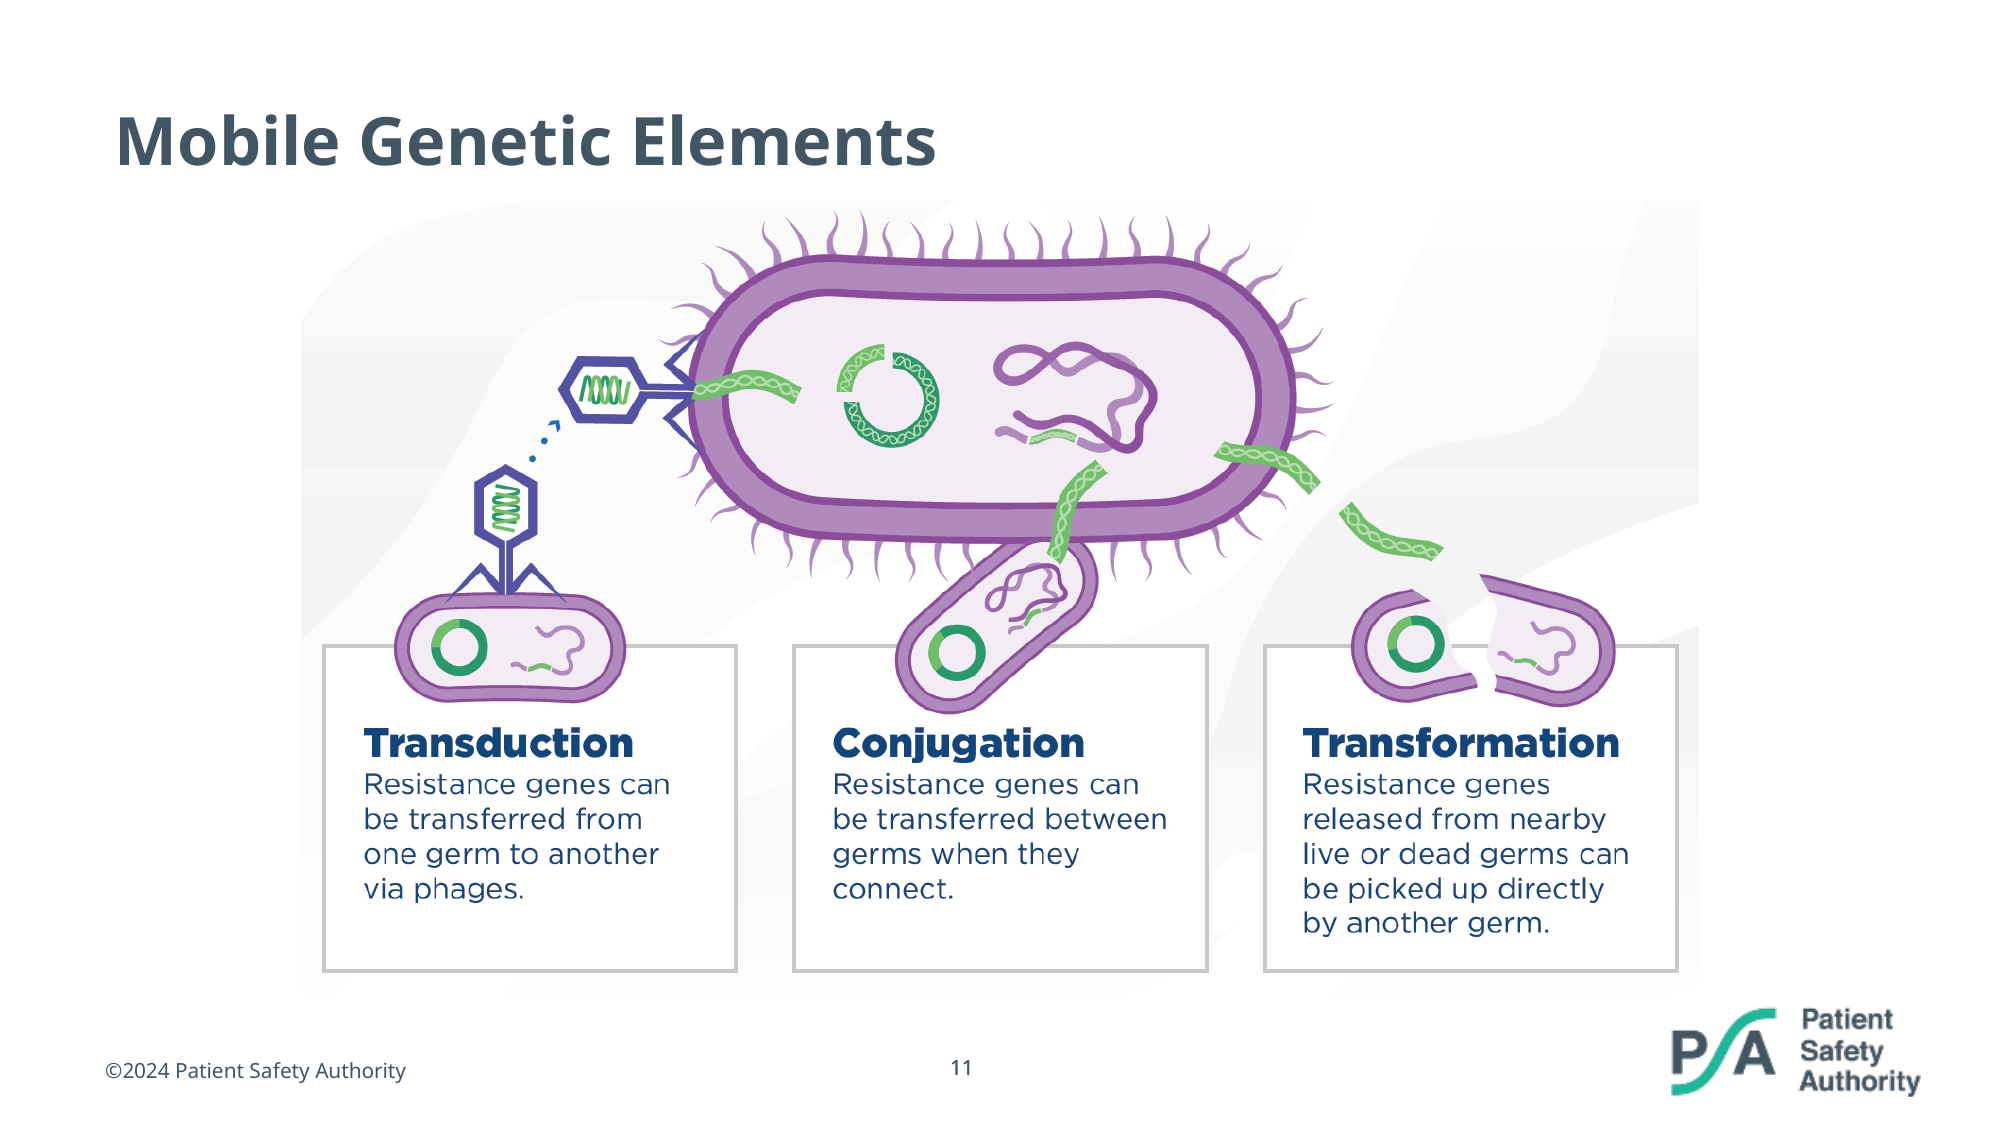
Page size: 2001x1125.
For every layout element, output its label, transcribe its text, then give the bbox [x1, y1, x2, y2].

picture [300, 199, 1943, 1119]
title Mobile Genetic Elements [99, 45, 1900, 233]
